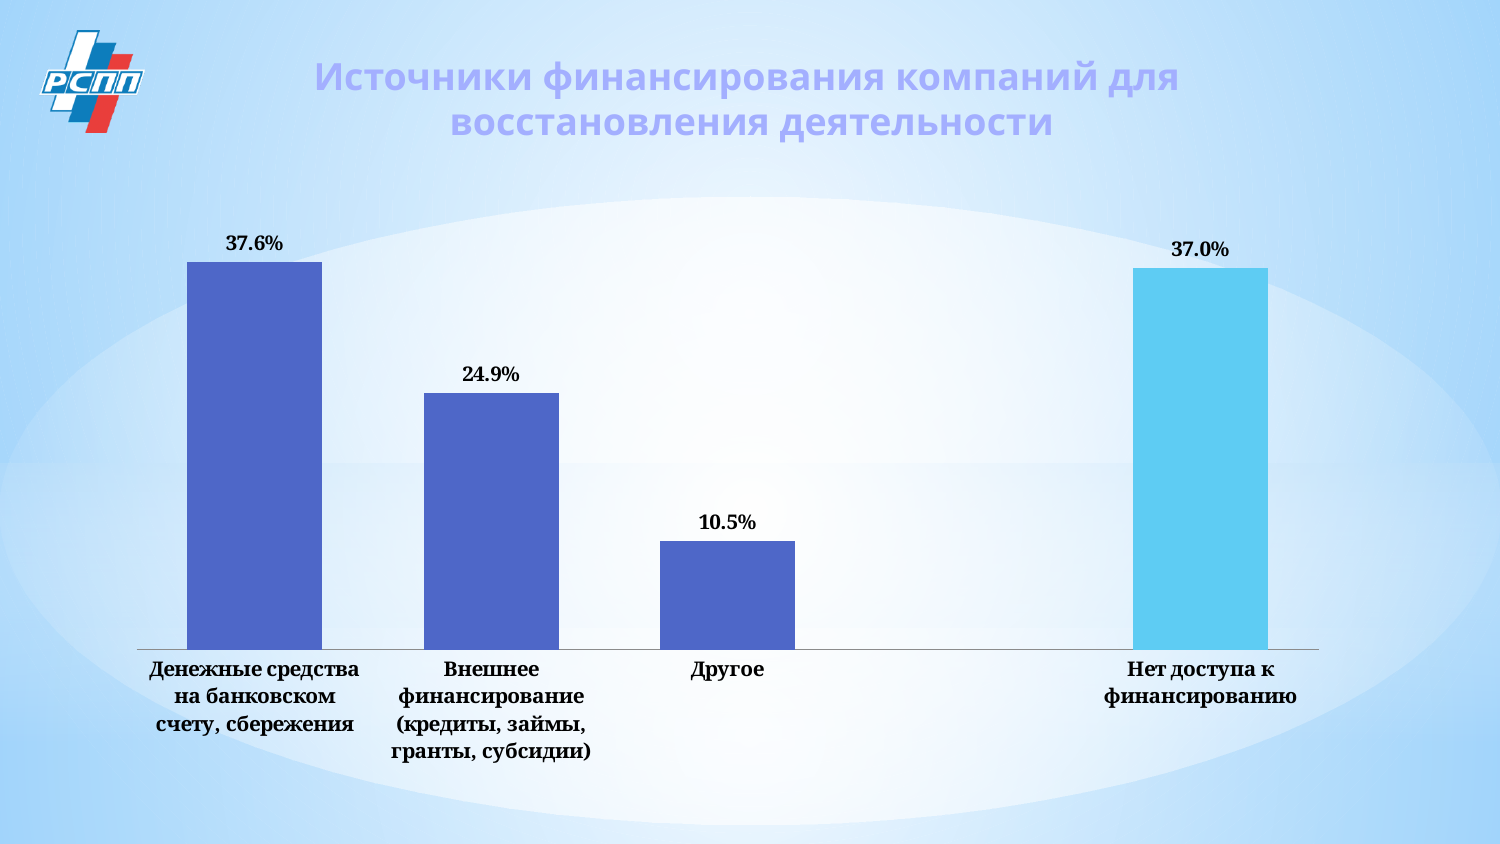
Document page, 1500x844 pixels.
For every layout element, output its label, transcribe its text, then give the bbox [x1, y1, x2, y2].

chart [135, 149, 1352, 765]
text_box Источники финансирования компаний для восстановления деятельности [298, 45, 1206, 147]
picture [38, 30, 145, 133]
